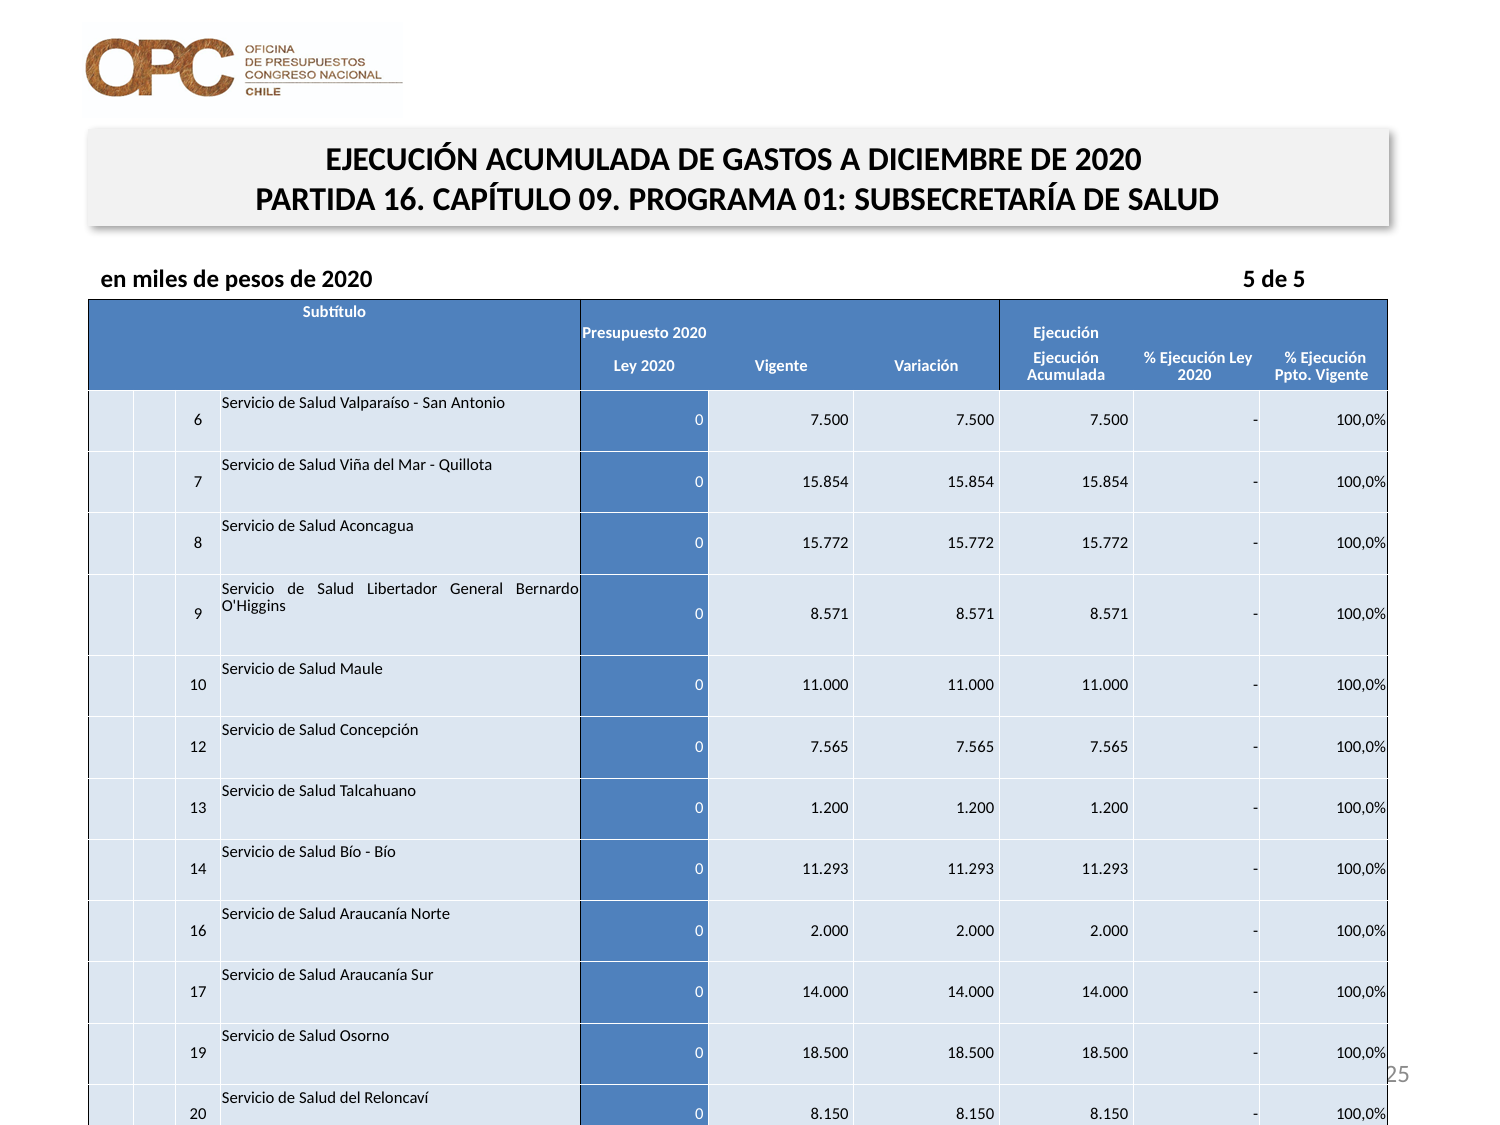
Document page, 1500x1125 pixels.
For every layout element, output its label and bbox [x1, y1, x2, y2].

table_cell [89, 575, 133, 655]
table_cell [581, 840, 708, 900]
table_cell [89, 452, 133, 512]
table_cell [1134, 779, 1259, 839]
table_cell [854, 513, 999, 574]
table_cell [854, 656, 999, 716]
table_cell [854, 717, 999, 778]
table_cell [1260, 452, 1387, 512]
table_cell [1000, 656, 1133, 716]
table_cell [89, 779, 133, 839]
table_cell [134, 575, 175, 655]
table_cell [221, 575, 580, 655]
table_cell [89, 1085, 133, 1125]
table_cell [89, 962, 133, 1023]
table_cell [581, 343, 999, 390]
table_cell [221, 901, 580, 961]
text_box [85, 255, 1355, 307]
table_header [581, 300, 999, 343]
table_cell [581, 575, 708, 655]
table_cell [581, 962, 708, 1023]
table_cell [1260, 513, 1387, 574]
table_cell [134, 513, 175, 574]
table_cell [1260, 1085, 1387, 1125]
table_cell [1000, 901, 1133, 961]
table_cell [176, 779, 220, 839]
table_cell [1000, 513, 1133, 574]
table_cell [1134, 391, 1259, 451]
table_cell [221, 391, 580, 451]
table_cell [176, 656, 220, 716]
table_cell [854, 901, 999, 961]
table_cell [854, 391, 999, 451]
table_cell [1134, 1024, 1259, 1084]
table_cell [134, 962, 175, 1023]
table_cell [1000, 1085, 1133, 1125]
table_cell [709, 656, 853, 716]
table_cell [709, 840, 853, 900]
table_cell [134, 901, 175, 961]
table_cell [176, 513, 220, 574]
table_cell [1000, 962, 1133, 1023]
table_cell [89, 840, 133, 900]
table_cell [854, 575, 999, 655]
table_cell [1260, 962, 1387, 1023]
table_cell [176, 901, 220, 961]
table_cell [854, 1085, 999, 1125]
table_cell [176, 452, 220, 512]
table_cell [1000, 779, 1133, 839]
table_cell [1134, 962, 1259, 1023]
table_cell [1134, 901, 1259, 961]
table_cell [1134, 1085, 1259, 1125]
table_cell [1260, 717, 1387, 778]
table_cell [89, 343, 580, 390]
table_cell [89, 1024, 133, 1084]
table_cell [134, 717, 175, 778]
table_cell [1000, 575, 1133, 655]
table_cell [176, 717, 220, 778]
table_cell [89, 513, 133, 574]
table_cell [89, 717, 133, 778]
table_cell [1000, 343, 1387, 390]
table_cell [176, 962, 220, 1023]
table_cell [221, 717, 580, 778]
table_cell [221, 452, 580, 512]
table_cell [1000, 1024, 1133, 1084]
table_cell [221, 1085, 580, 1125]
table_cell [1260, 575, 1387, 655]
table_cell [1260, 391, 1387, 451]
table_header [89, 300, 580, 343]
table_cell [176, 575, 220, 655]
picture [82, 22, 403, 118]
table_cell [221, 656, 580, 716]
table_cell [581, 901, 708, 961]
table_cell [1134, 717, 1259, 778]
table_cell [134, 391, 175, 451]
table_cell [1260, 656, 1387, 716]
table_cell [709, 391, 853, 451]
table_cell [854, 452, 999, 512]
table_header [1000, 300, 1387, 343]
table_cell [1000, 452, 1133, 512]
table_cell [1134, 656, 1259, 716]
table_cell [709, 962, 853, 1023]
table_cell [134, 656, 175, 716]
table_cell [221, 513, 580, 574]
table_cell [134, 1085, 175, 1125]
table_cell [709, 717, 853, 778]
table_cell [581, 656, 708, 716]
table_cell [1000, 840, 1133, 900]
table_cell [854, 779, 999, 839]
table_cell [134, 840, 175, 900]
slide_number [1388, 1042, 1425, 1103]
table_cell [1134, 575, 1259, 655]
table_cell [176, 1085, 220, 1125]
table_cell [1260, 1024, 1387, 1084]
table_cell [1000, 717, 1133, 778]
table_cell [134, 1024, 175, 1084]
table_cell [709, 452, 853, 512]
table_cell [1260, 779, 1387, 839]
table_cell [854, 962, 999, 1023]
table_cell [581, 717, 708, 778]
text_box [88, 129, 1388, 226]
table_cell [581, 1085, 708, 1125]
table_cell [134, 779, 175, 839]
table_cell [176, 840, 220, 900]
table_cell [709, 1024, 853, 1084]
table_cell [581, 1024, 708, 1084]
table_cell [709, 901, 853, 961]
table_cell [1134, 452, 1259, 512]
table_cell [1134, 840, 1259, 900]
table_cell [709, 513, 853, 574]
table_cell [1260, 901, 1387, 961]
table_cell [221, 962, 580, 1023]
table_cell [854, 1024, 999, 1084]
table_cell [1260, 840, 1387, 900]
table_cell [581, 391, 708, 451]
table_cell [89, 391, 133, 451]
table_cell [89, 901, 133, 961]
table_cell [134, 452, 175, 512]
table_cell [176, 1024, 220, 1084]
table_cell [709, 779, 853, 839]
table_cell [581, 452, 708, 512]
table_cell [709, 1085, 853, 1125]
table_cell [1134, 513, 1259, 574]
table_cell [581, 779, 708, 839]
table_cell [89, 656, 133, 716]
table_cell [709, 575, 853, 655]
table_cell [176, 391, 220, 451]
table_cell [221, 840, 580, 900]
table_cell [221, 1024, 580, 1084]
table_cell [854, 840, 999, 900]
table_cell [1000, 391, 1133, 451]
table_cell [221, 779, 580, 839]
table_cell [581, 513, 708, 574]
